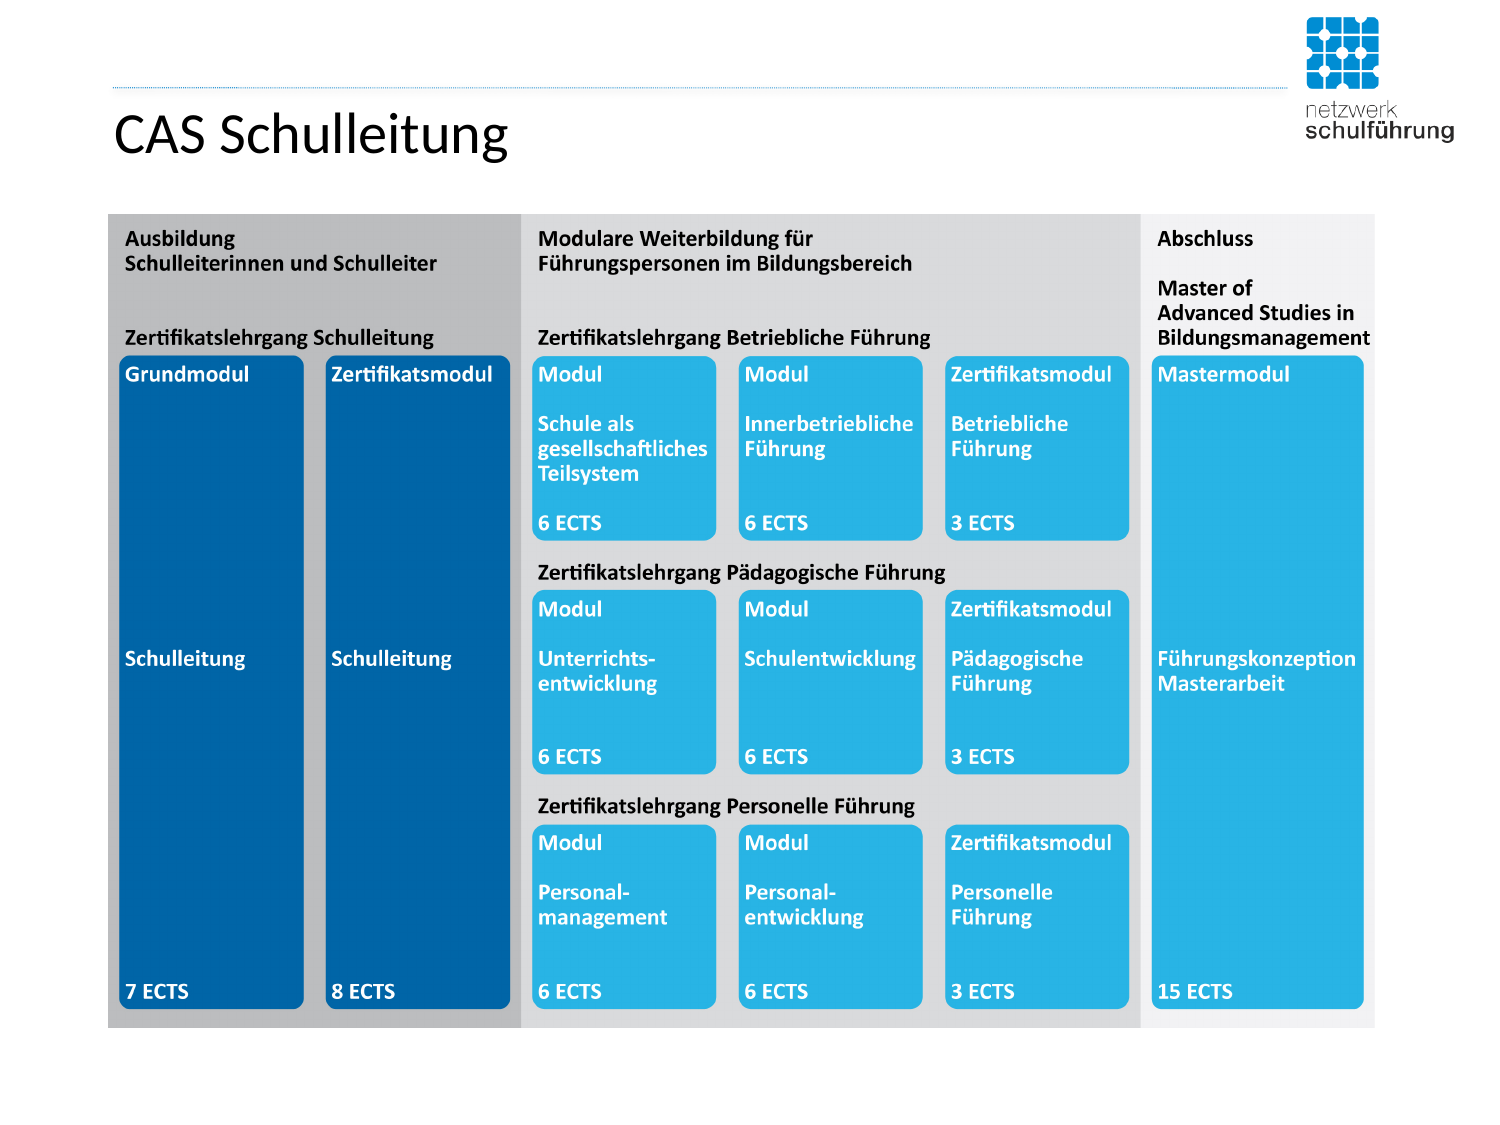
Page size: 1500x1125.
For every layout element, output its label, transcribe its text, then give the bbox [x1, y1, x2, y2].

title CAS Schulleitung [99, 87, 1375, 326]
picture [108, 214, 1376, 1029]
picture [1302, 0, 1500, 147]
